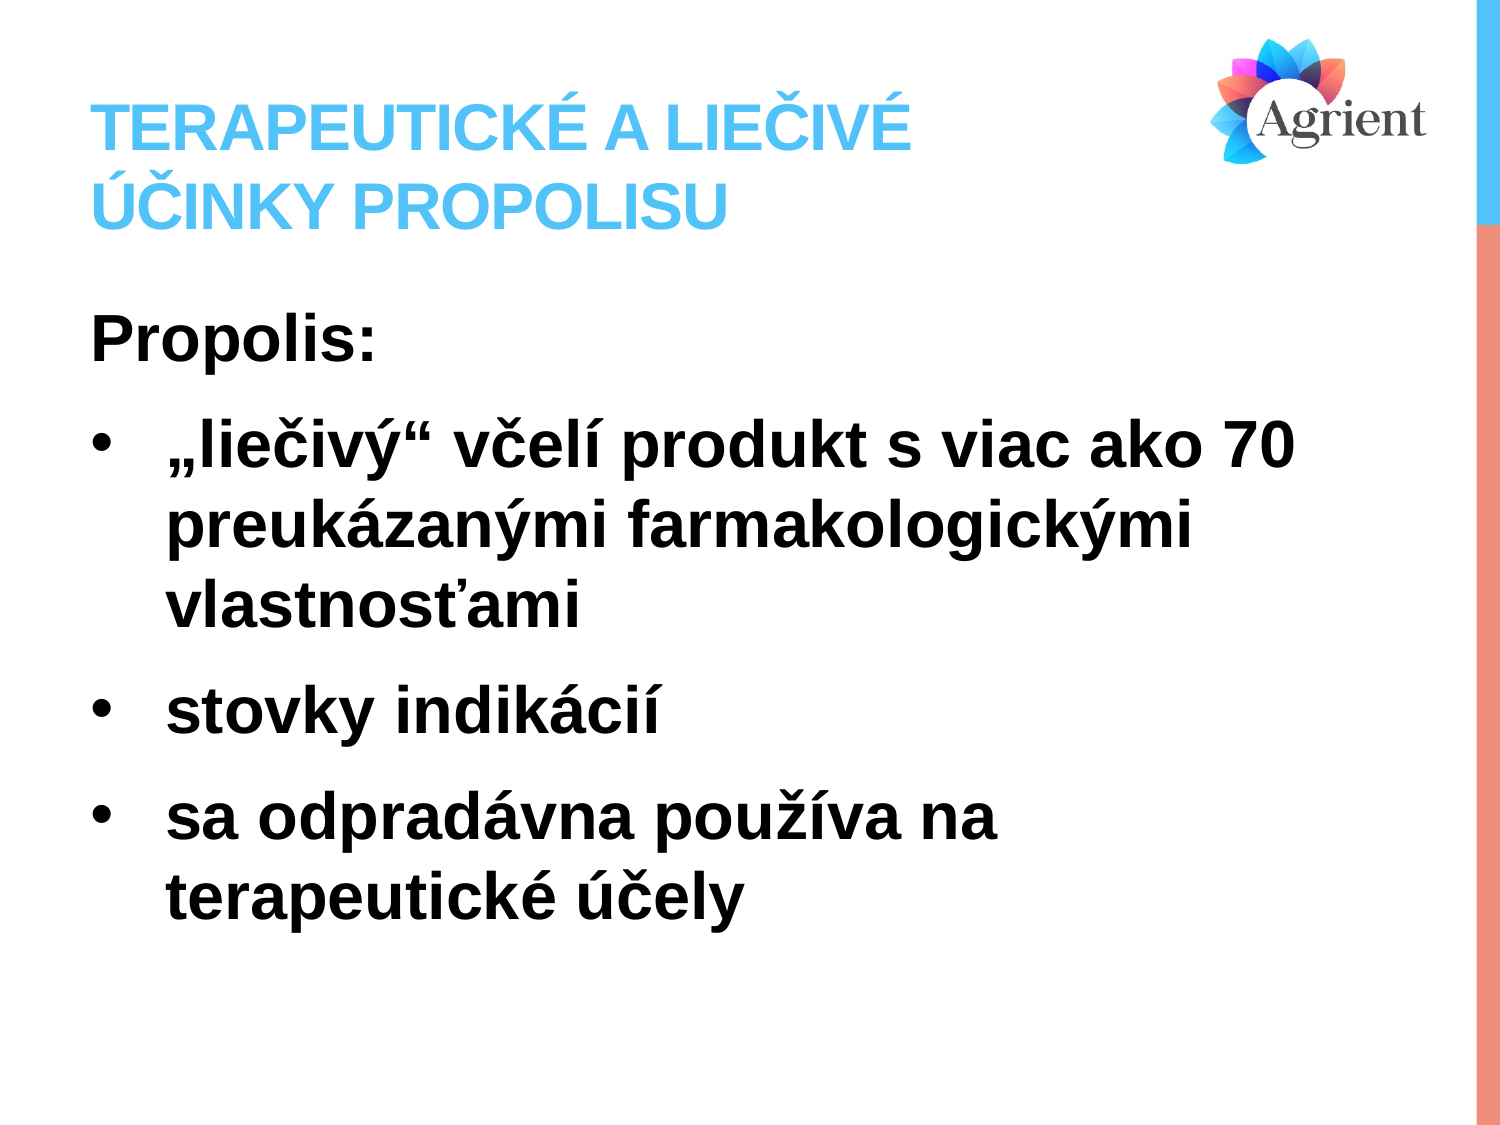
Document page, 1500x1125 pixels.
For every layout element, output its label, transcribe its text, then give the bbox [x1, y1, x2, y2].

title Terapeutické a liečivé účinky propolisu [75, 25, 1025, 250]
list Propolis: „liečivý“ včelí produkt s viac ako 70 preukázanými farmakologickými vlastnosťami stovky indikácií sa odpradávna používa na terapeutické účely [75, 287, 1325, 1005]
picture [1200, 30, 1436, 173]
